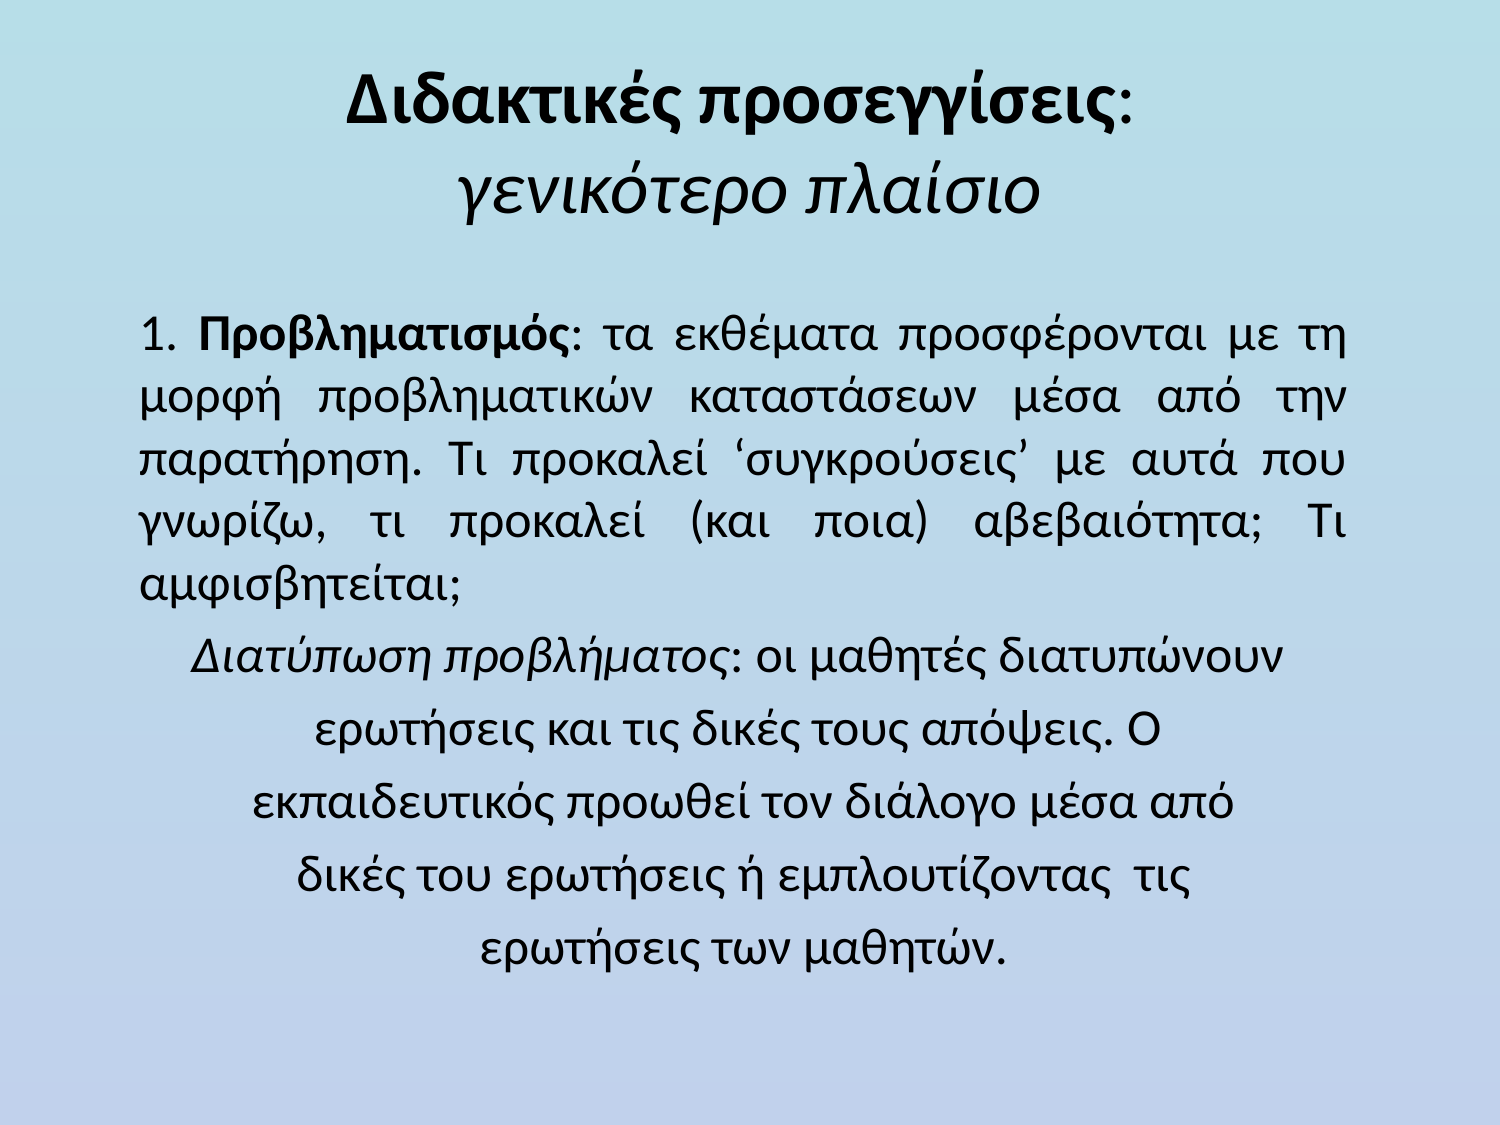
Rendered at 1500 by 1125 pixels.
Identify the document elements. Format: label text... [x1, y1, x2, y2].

list 1. Προβληματισμός: τα εκθέματα προσφέρονται με τη μορφή προβληματικών καταστάσεων μέσα από την παρατήρηση. Τι προκαλεί ‘συγκρούσεις’ με αυτά που γνωρίζω, τι προκαλεί (και ποια) αβεβαιότητα; Τι αμφισβητείται; Διατύπωση προβλήματος: οι μαθητές διατυπώνουν ερωτήσεις και τις δικές τους απόψεις. Ο εκπαιδευτικός προωθεί τον διάλογο μέσα από δικές του ερωτήσεις ή εμπλουτίζοντας τις ερωτήσεις των μαθητών. [123, 290, 1365, 993]
title Διδακτικές προσεγγίσεις: γενικότερο πλαίσιο [75, 45, 1425, 233]
